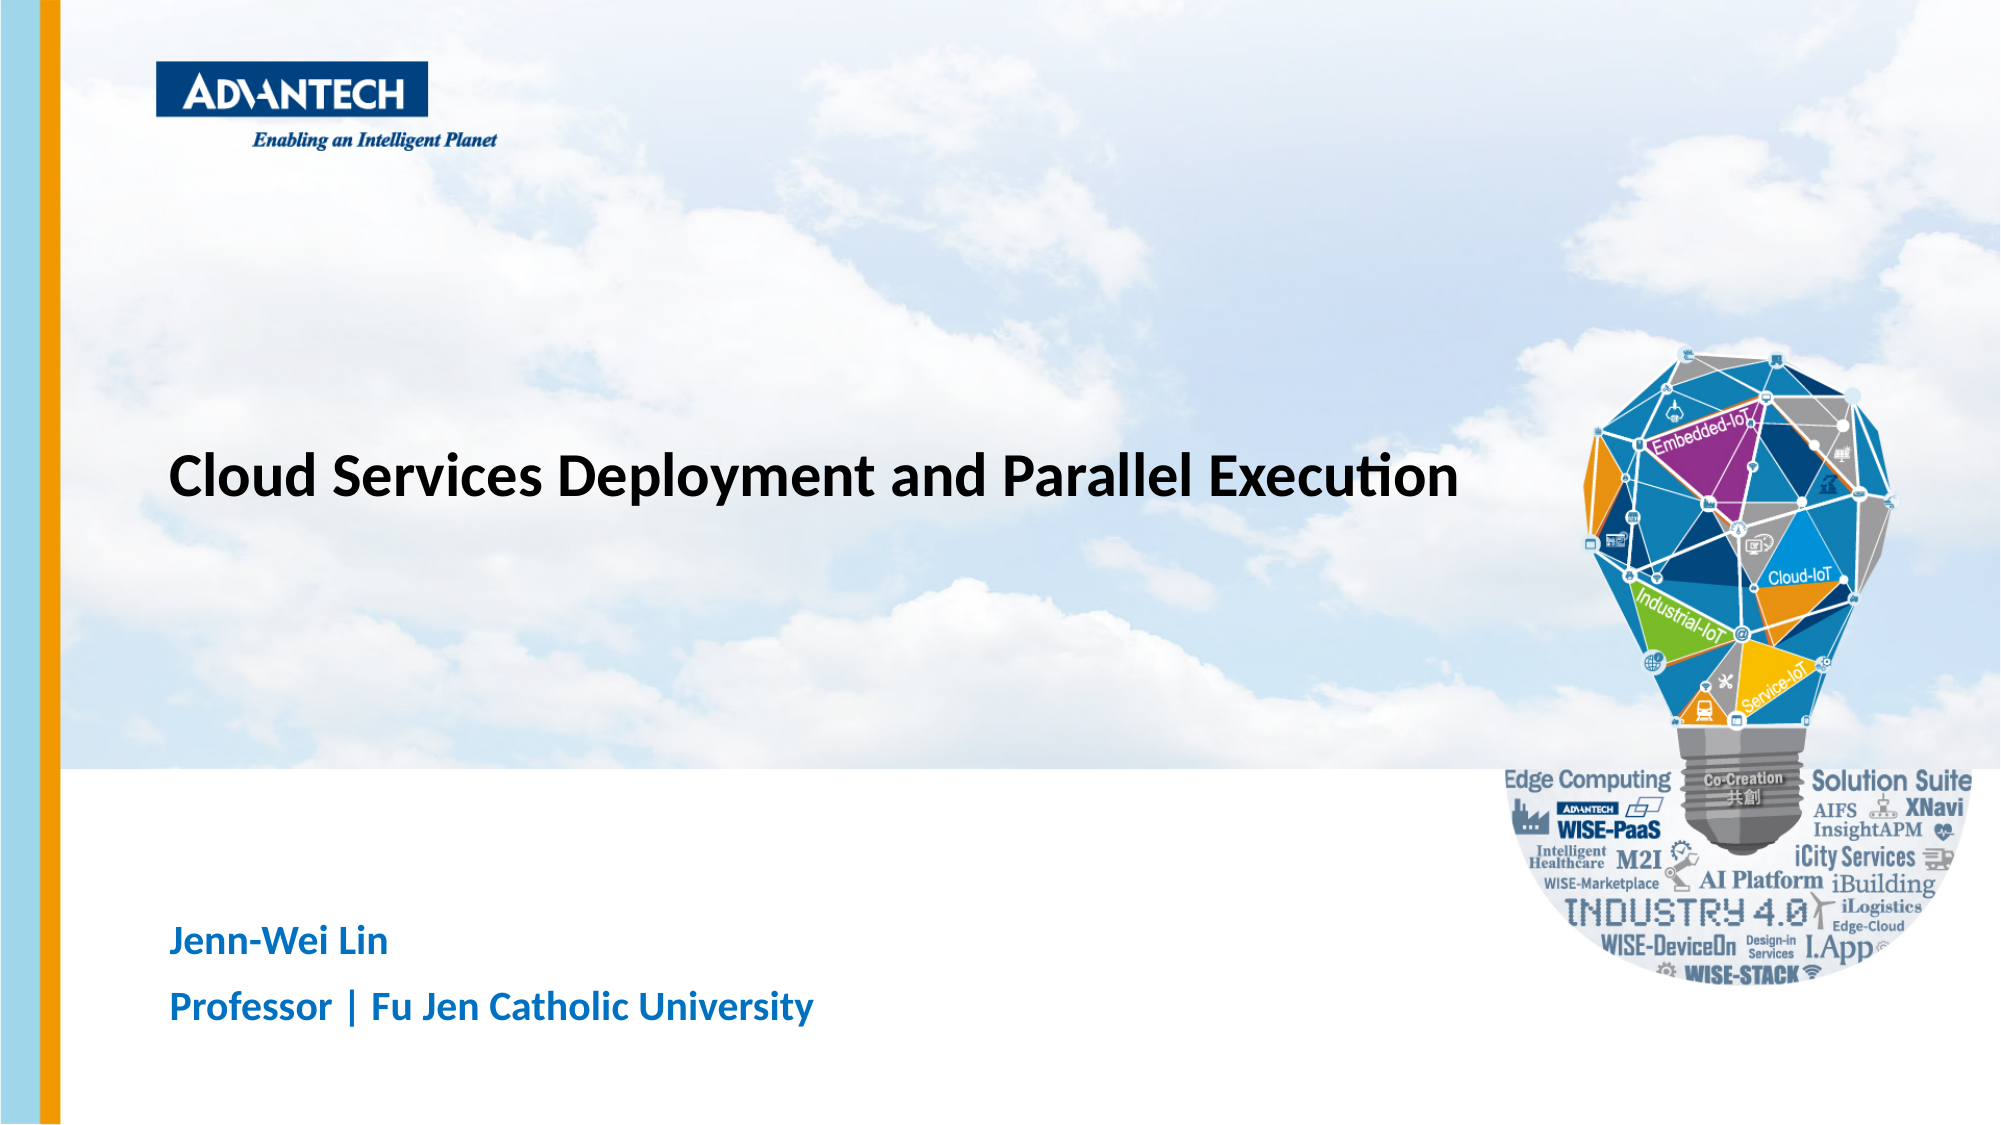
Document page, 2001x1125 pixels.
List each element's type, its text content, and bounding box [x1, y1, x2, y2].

title Cloud Services Deployment and Parallel Execution [154, 328, 1572, 624]
picture [0, 0, 2001, 1125]
list Jenn-Wei Lin Professor | Fu Jen Catholic University [154, 915, 1036, 1034]
